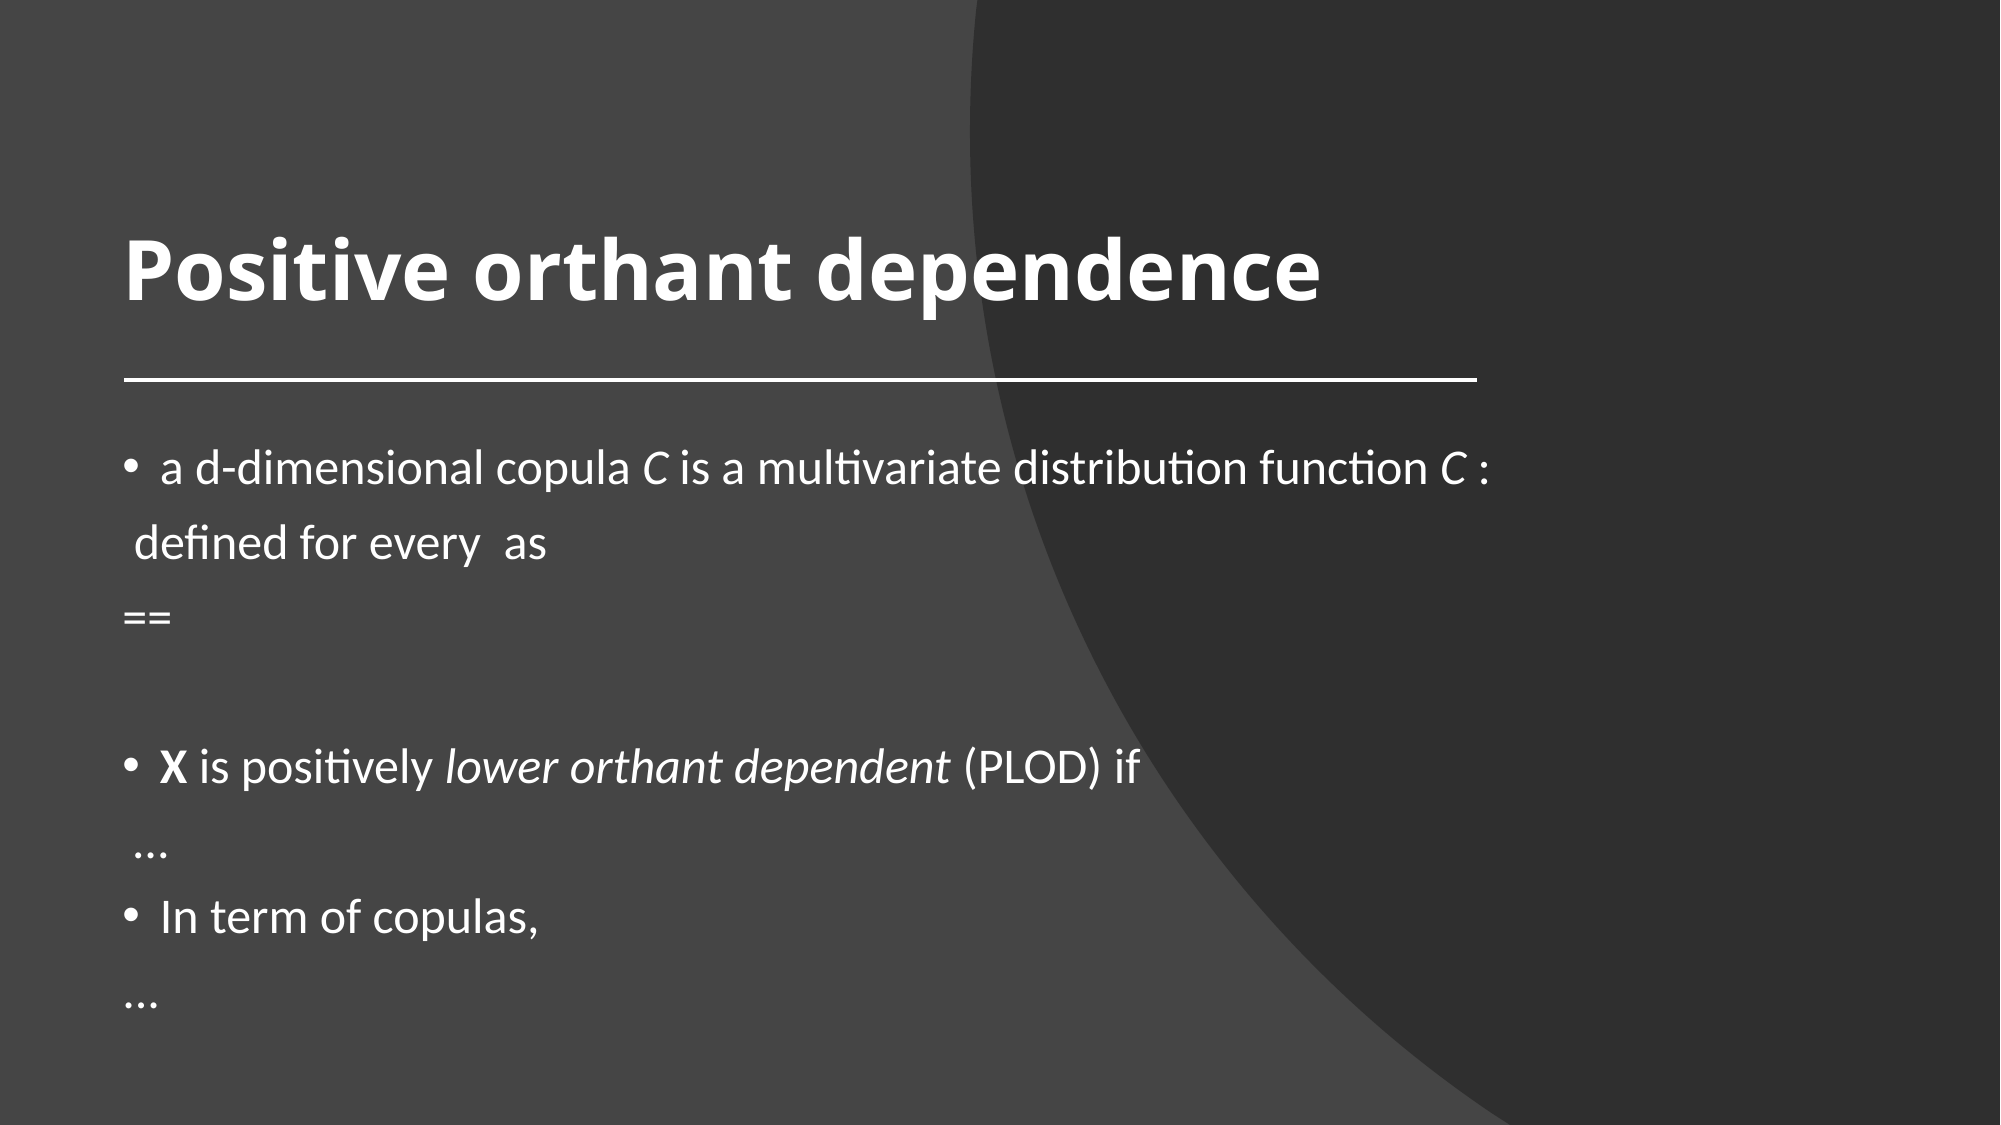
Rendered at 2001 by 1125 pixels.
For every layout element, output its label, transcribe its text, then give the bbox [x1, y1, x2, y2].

title Positive orthant dependence [107, 59, 1586, 327]
text_box [971, 0, 2000, 1125]
